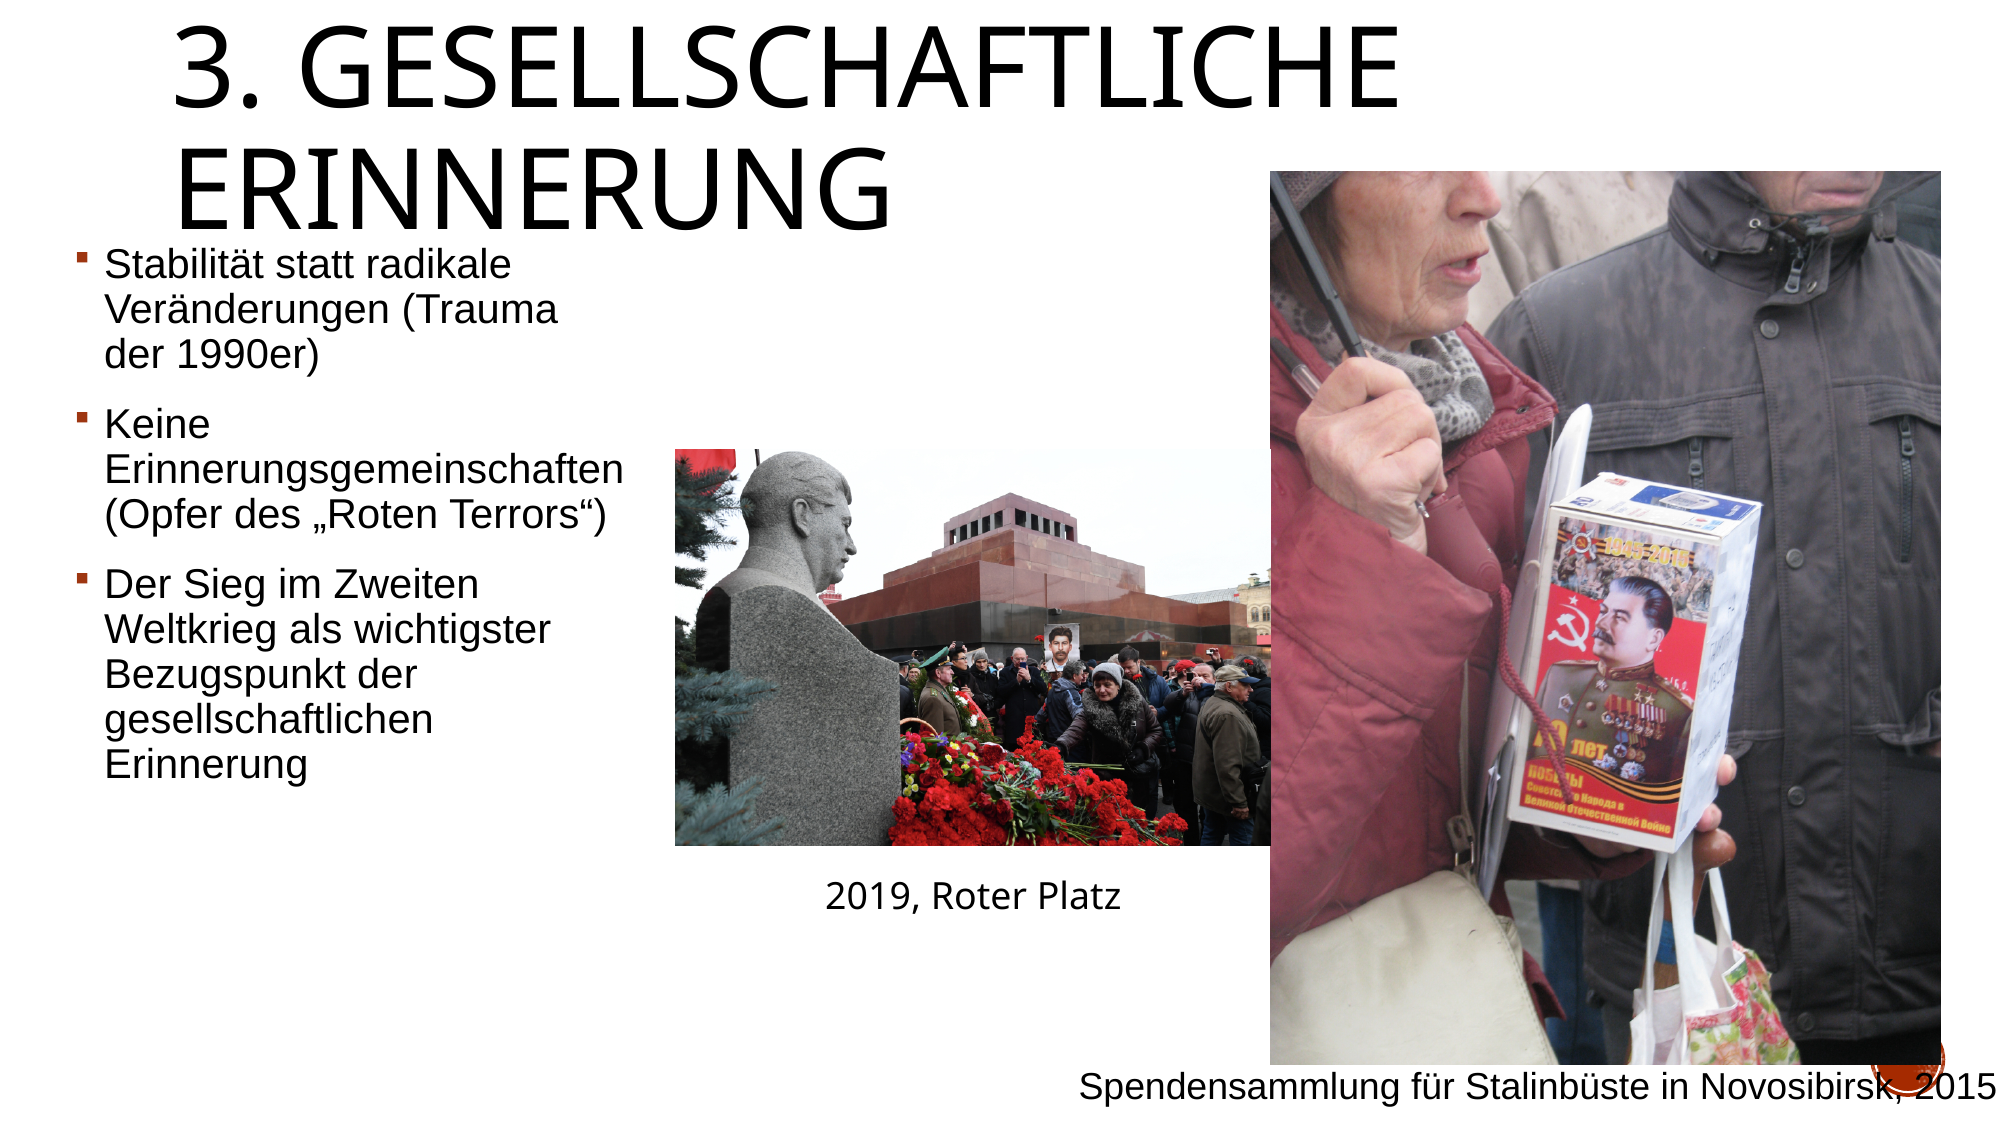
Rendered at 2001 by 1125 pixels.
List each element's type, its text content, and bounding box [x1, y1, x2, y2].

picture [675, 171, 1941, 1064]
title 3. Gesellschaftliche Erinnerung [156, 0, 1807, 264]
text_box Spendensammlung für Stalinbüste in Novosibirsk, 2015 [1063, 1054, 2000, 1115]
list Stabilität statt radikale Veränderungen (Trauma der 1990er) Keine Erinnerungsgemeinschaften (Opfer des „Roten Terrors“) Der Sieg im Zweiten Weltkrieg als wichtigster Bezugspunkt der gesellschaftlichen Erinnerung [59, 234, 642, 1061]
text_box 2019, Roter Platz [810, 865, 1137, 925]
